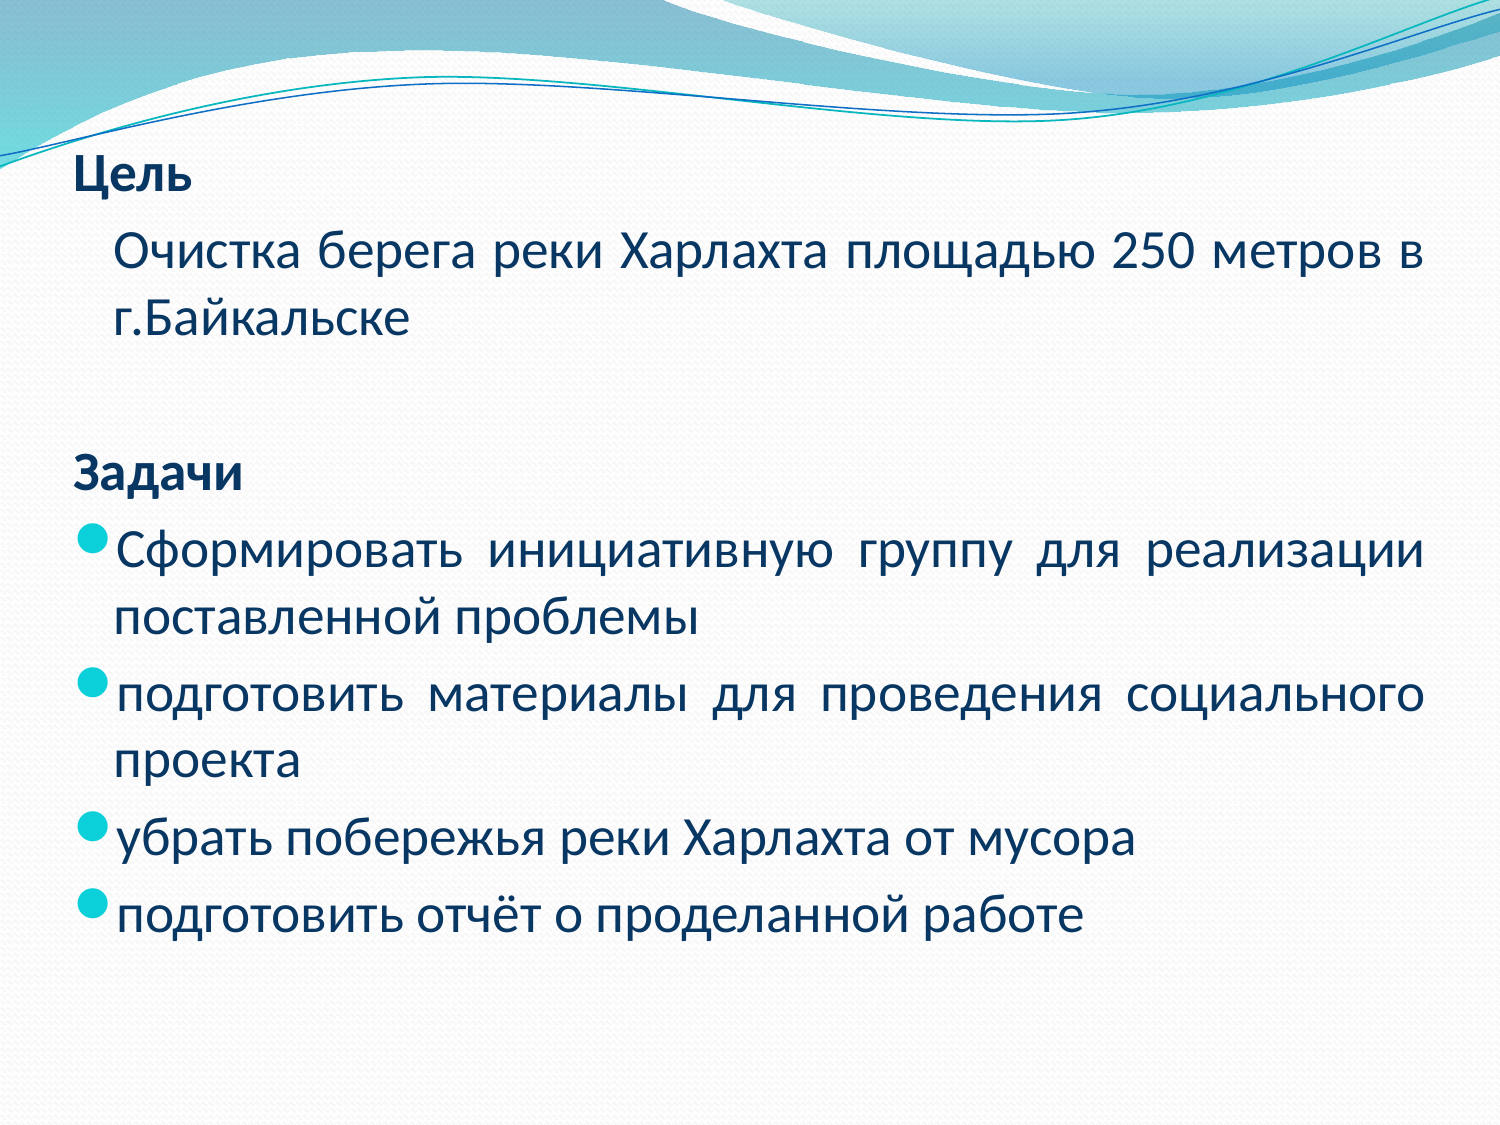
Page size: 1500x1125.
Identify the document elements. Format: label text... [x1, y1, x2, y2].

list Цель Очистка берега реки Харлахта площадью 250 метров в г.Байкальске Задачи Сформировать инициативную группу для реализации поставленной проблемы подготовить материалы для проведения социального проекта убрать побережья реки Харлахта от мусора подготовить отчёт о проделанной работе [58, 128, 1442, 956]
